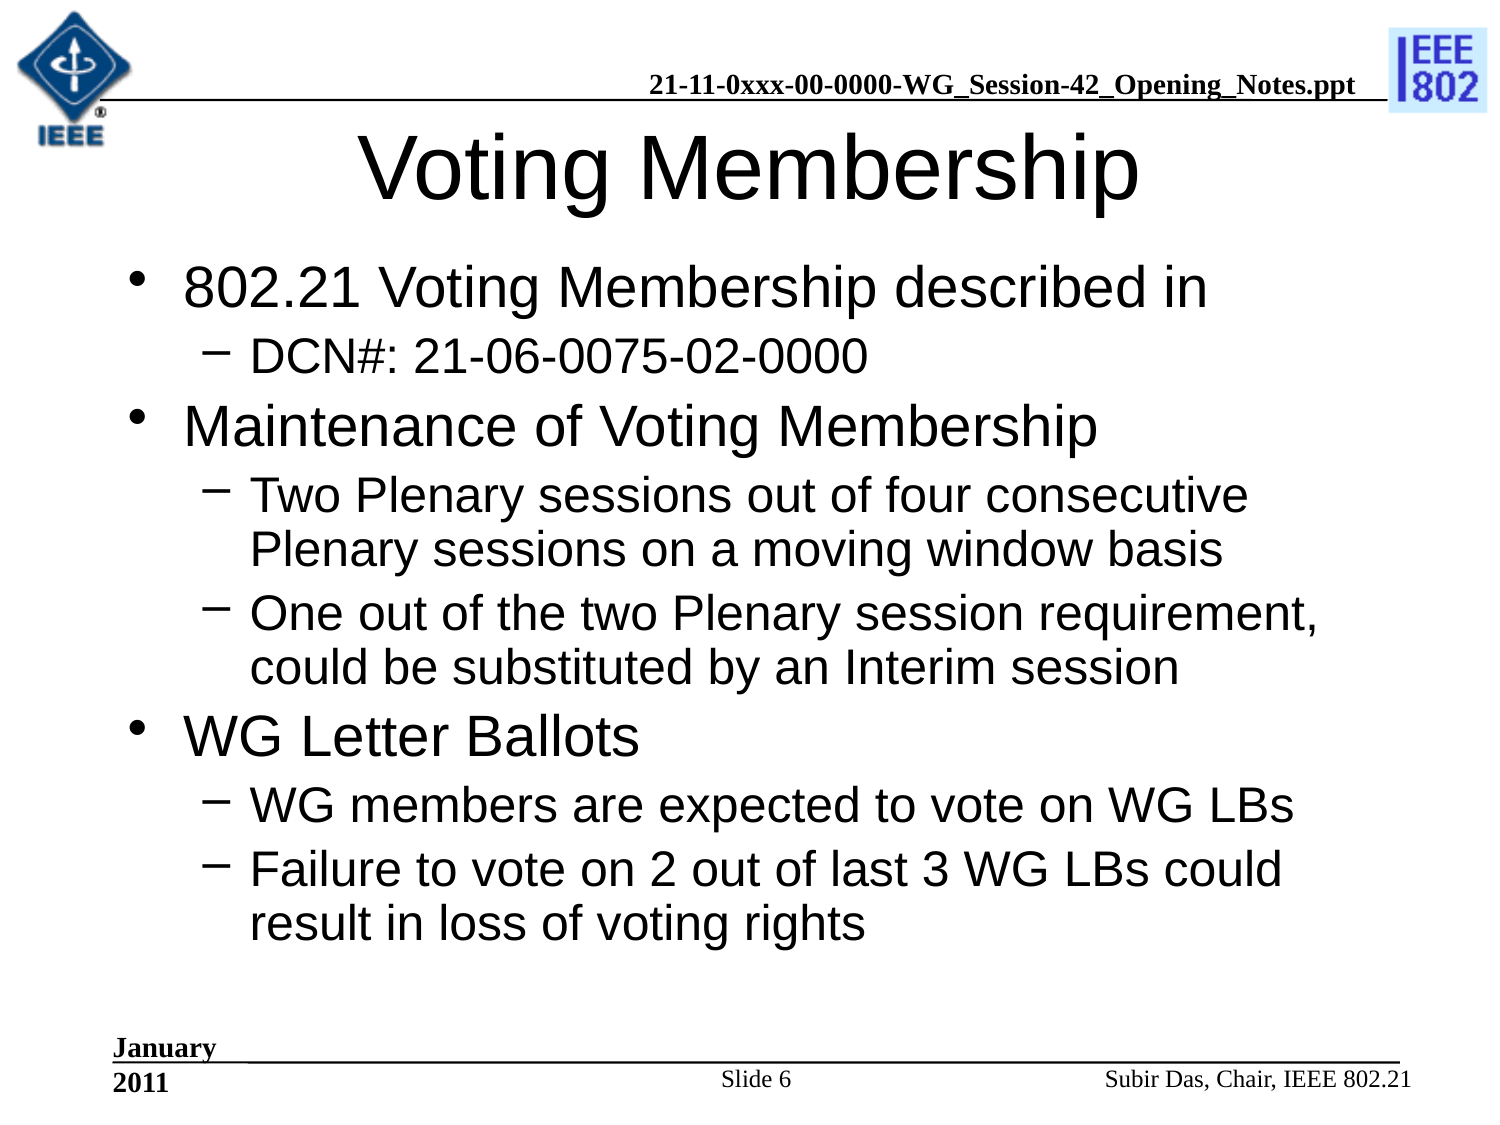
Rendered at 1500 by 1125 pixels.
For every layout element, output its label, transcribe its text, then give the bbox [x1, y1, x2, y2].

list 802.21 Voting Membership described in DCN#: 21-06-0075-02-0000 Maintenance of Voting Membership Two Plenary sessions out of four consecutive Plenary sessions on a moving window basis One out of the two Plenary session requirement, could be substituted by an Interim session WG Letter Ballots WG members are expected to vote on WG LBs Failure to vote on 2 out of last 3 WG LBs could result in loss of voting rights [112, 249, 1401, 988]
title Voting Membership [112, 112, 1388, 213]
picture [12, 9, 137, 150]
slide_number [112, 1062, 237, 1099]
picture [1374, 9, 1499, 138]
footer Subir Das, Chair, IEEE 802.21 [1092, 1061, 1413, 1093]
slide_number Slide 6 [712, 1061, 800, 1093]
